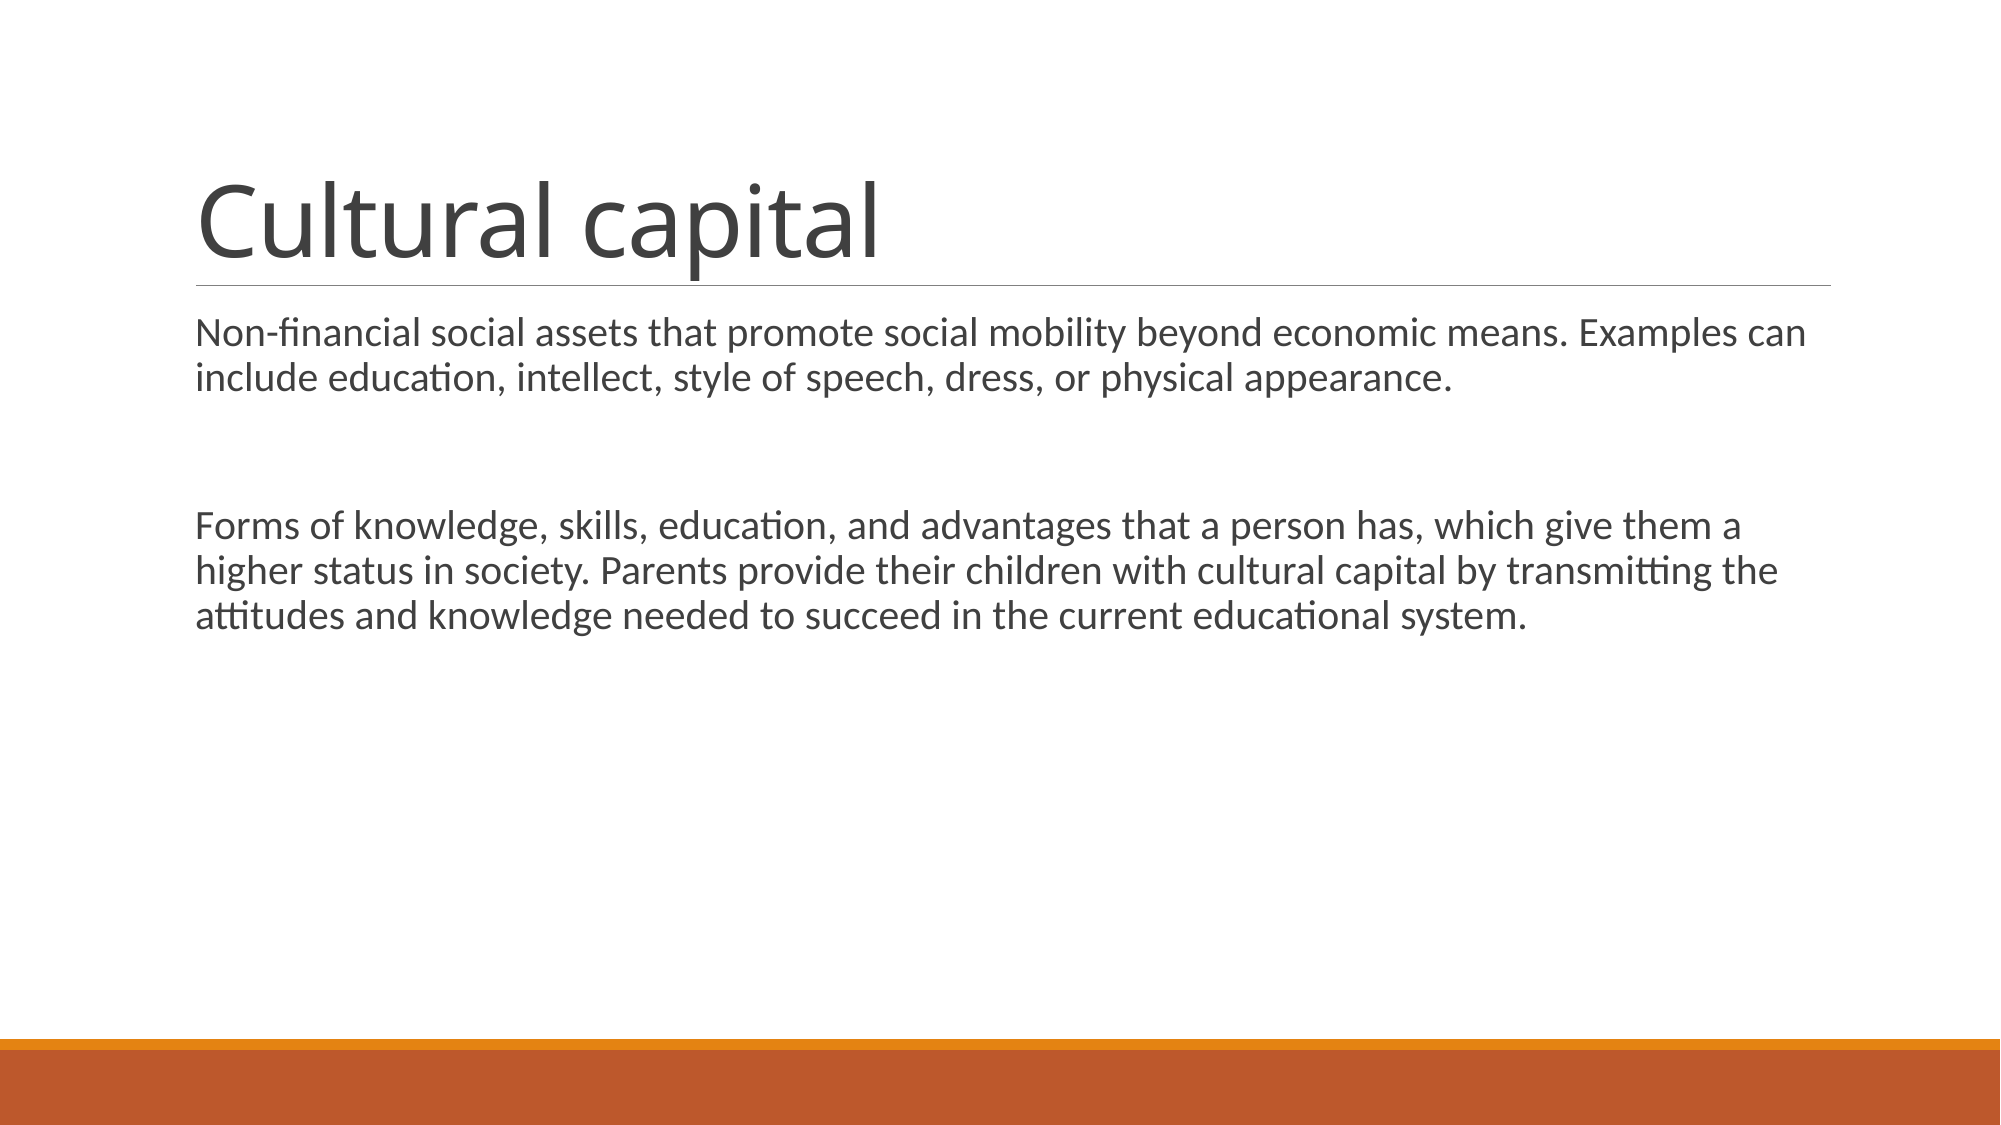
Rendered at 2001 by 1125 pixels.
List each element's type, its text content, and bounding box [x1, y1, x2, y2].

list Non-financial social assets that promote social mobility beyond economic means. Examples can include education, intellect, style of speech, dress, or physical appearance. Forms of knowledge, skills, education, and advantages that a person has, which give them a higher status in society. Parents provide their children with cultural capital by transmitting the attitudes and knowledge needed to succeed in the current educational system. [180, 302, 1830, 963]
title Cultural capital [180, 47, 1830, 285]
